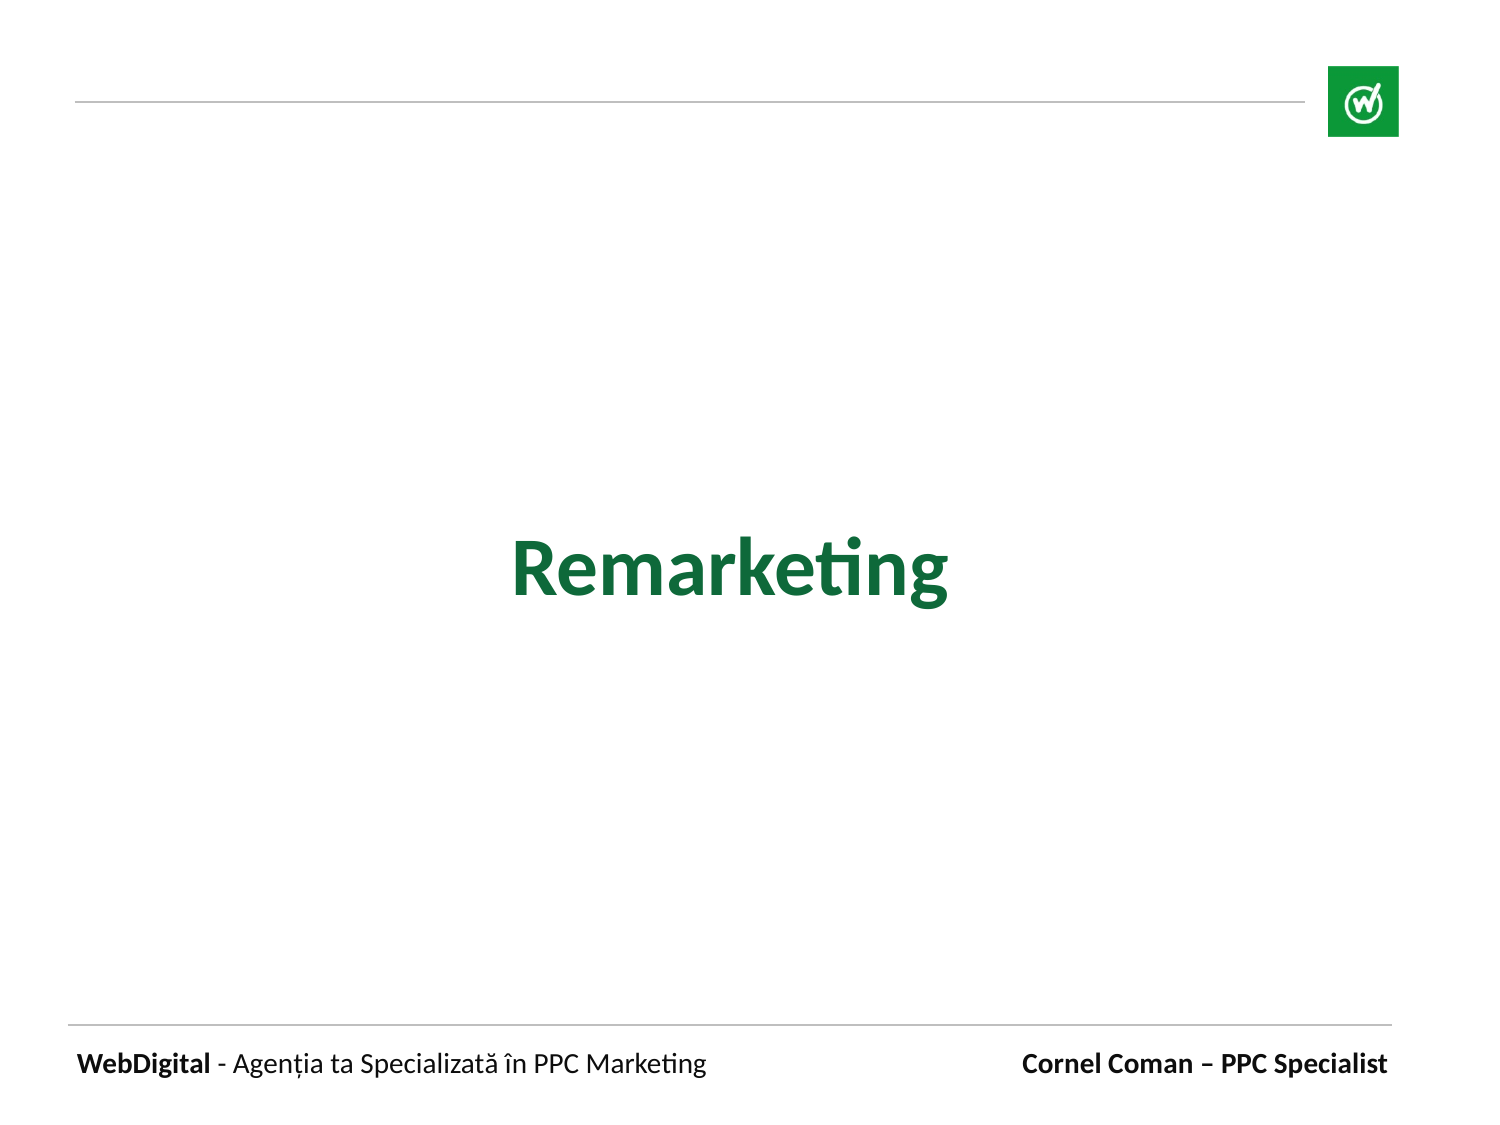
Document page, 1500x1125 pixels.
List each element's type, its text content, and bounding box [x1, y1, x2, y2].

text_box Cornel Coman – PPC Specialist [975, 1037, 1404, 1088]
title Remarketing [58, 468, 1402, 657]
picture [1328, 66, 1399, 137]
text_box WebDigital - Agenția ta Specializată în PPC Marketing [62, 1037, 722, 1088]
